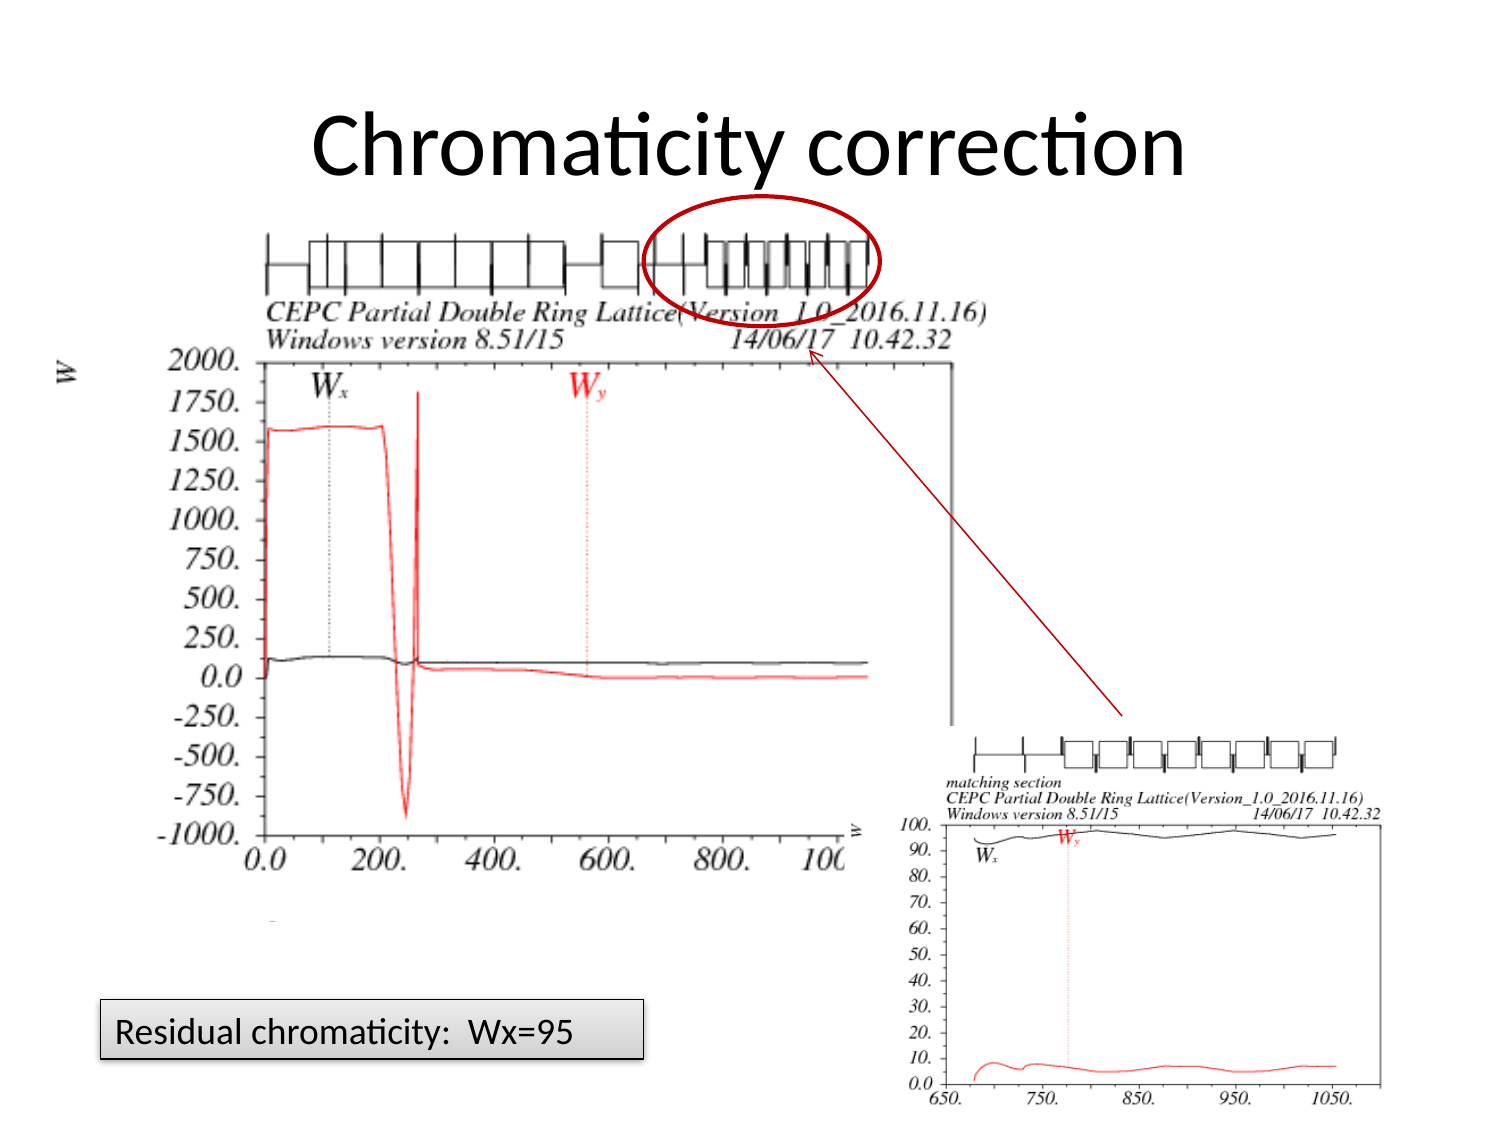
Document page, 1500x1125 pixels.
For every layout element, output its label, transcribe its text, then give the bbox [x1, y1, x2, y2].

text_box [808, 349, 1123, 717]
picture [40, 220, 1400, 1113]
text_box [669, 194, 854, 218]
text_box Residual chromaticity: Wx=95 [100, 999, 644, 1060]
title Chromaticity correction [75, 45, 1425, 233]
